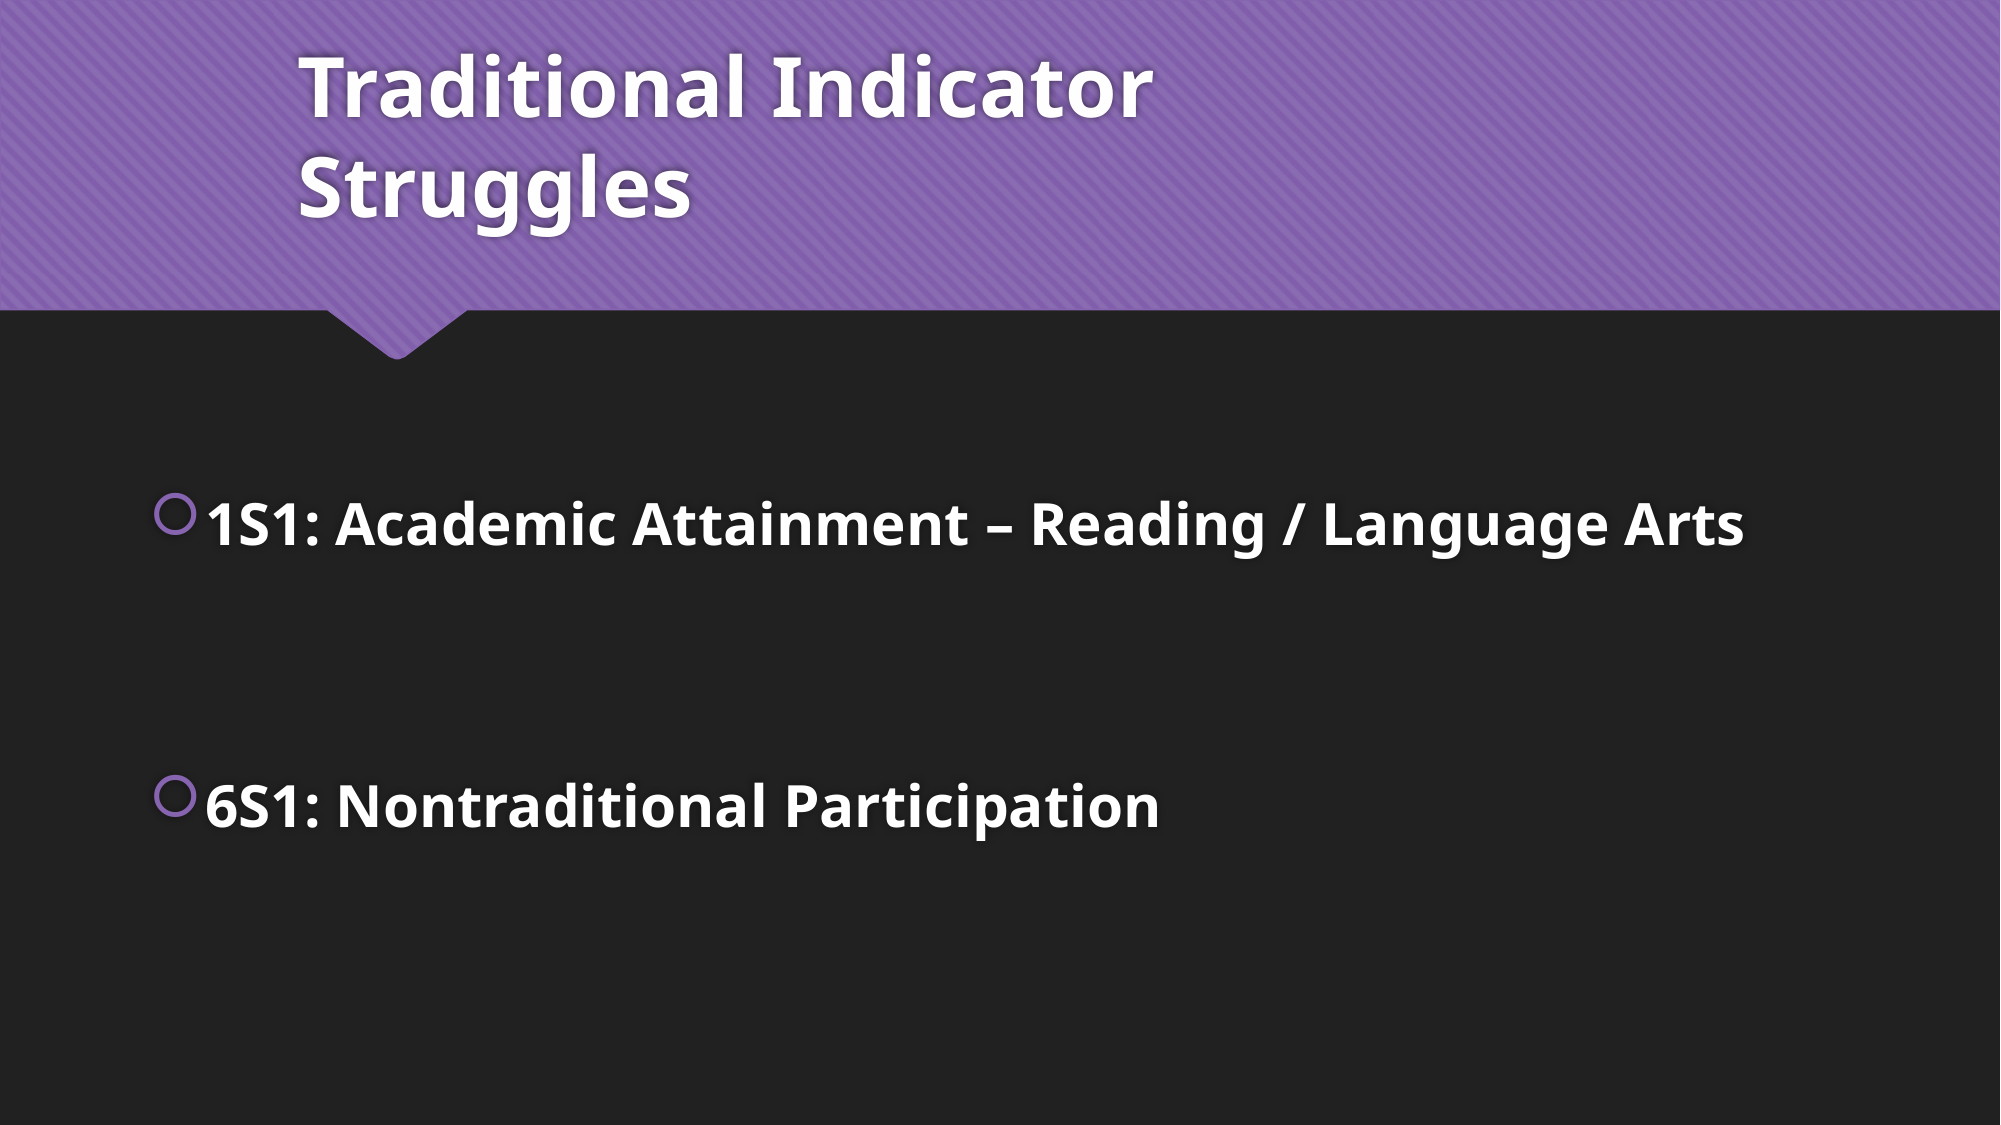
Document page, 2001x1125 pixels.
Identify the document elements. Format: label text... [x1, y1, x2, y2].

title Traditional Indicator Struggles [282, 82, 1582, 242]
list 1S1: Academic Attainment – Reading / Language Arts 6S1: Nontraditional Participation [134, 364, 1866, 962]
